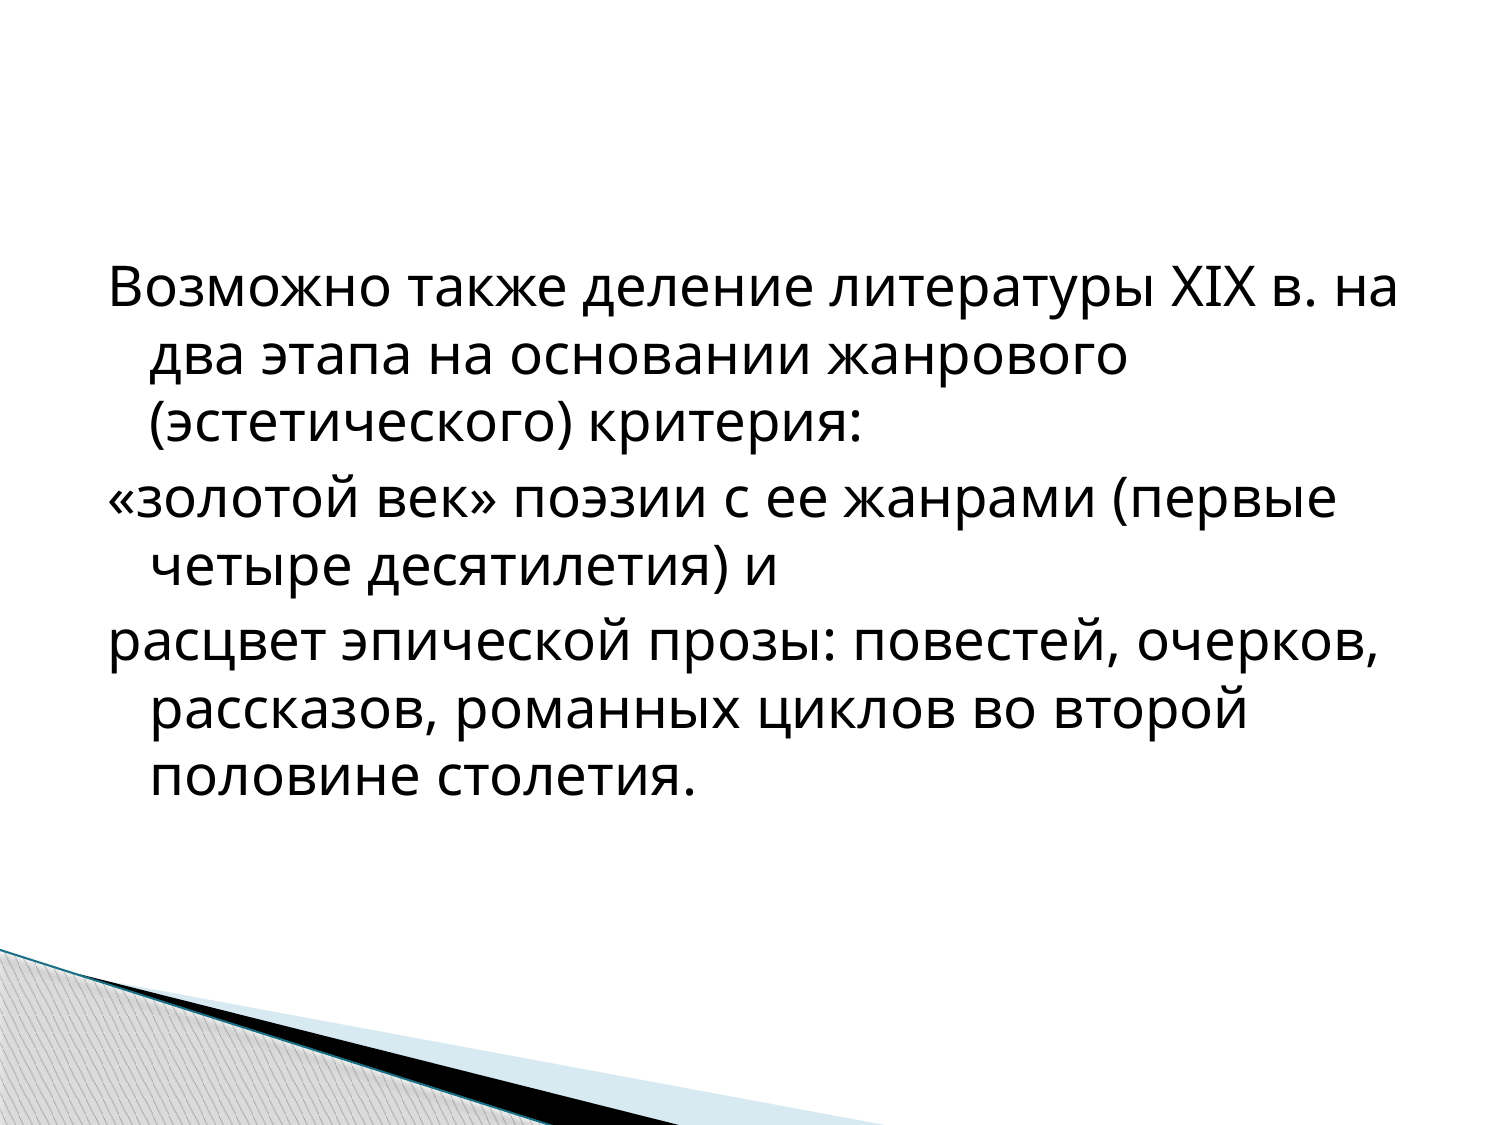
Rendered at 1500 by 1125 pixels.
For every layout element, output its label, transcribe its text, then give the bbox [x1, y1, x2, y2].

list Возможно также деление литературы XIX в. на два этапа на основании жанрового (эстетического) критерия: «золотой век» поэзии с ее жанрами (первые четыре десятилетия) и расцвет эпической прозы: повестей, очерков, рассказов, романных циклов во второй половине столетия. [75, 243, 1425, 986]
